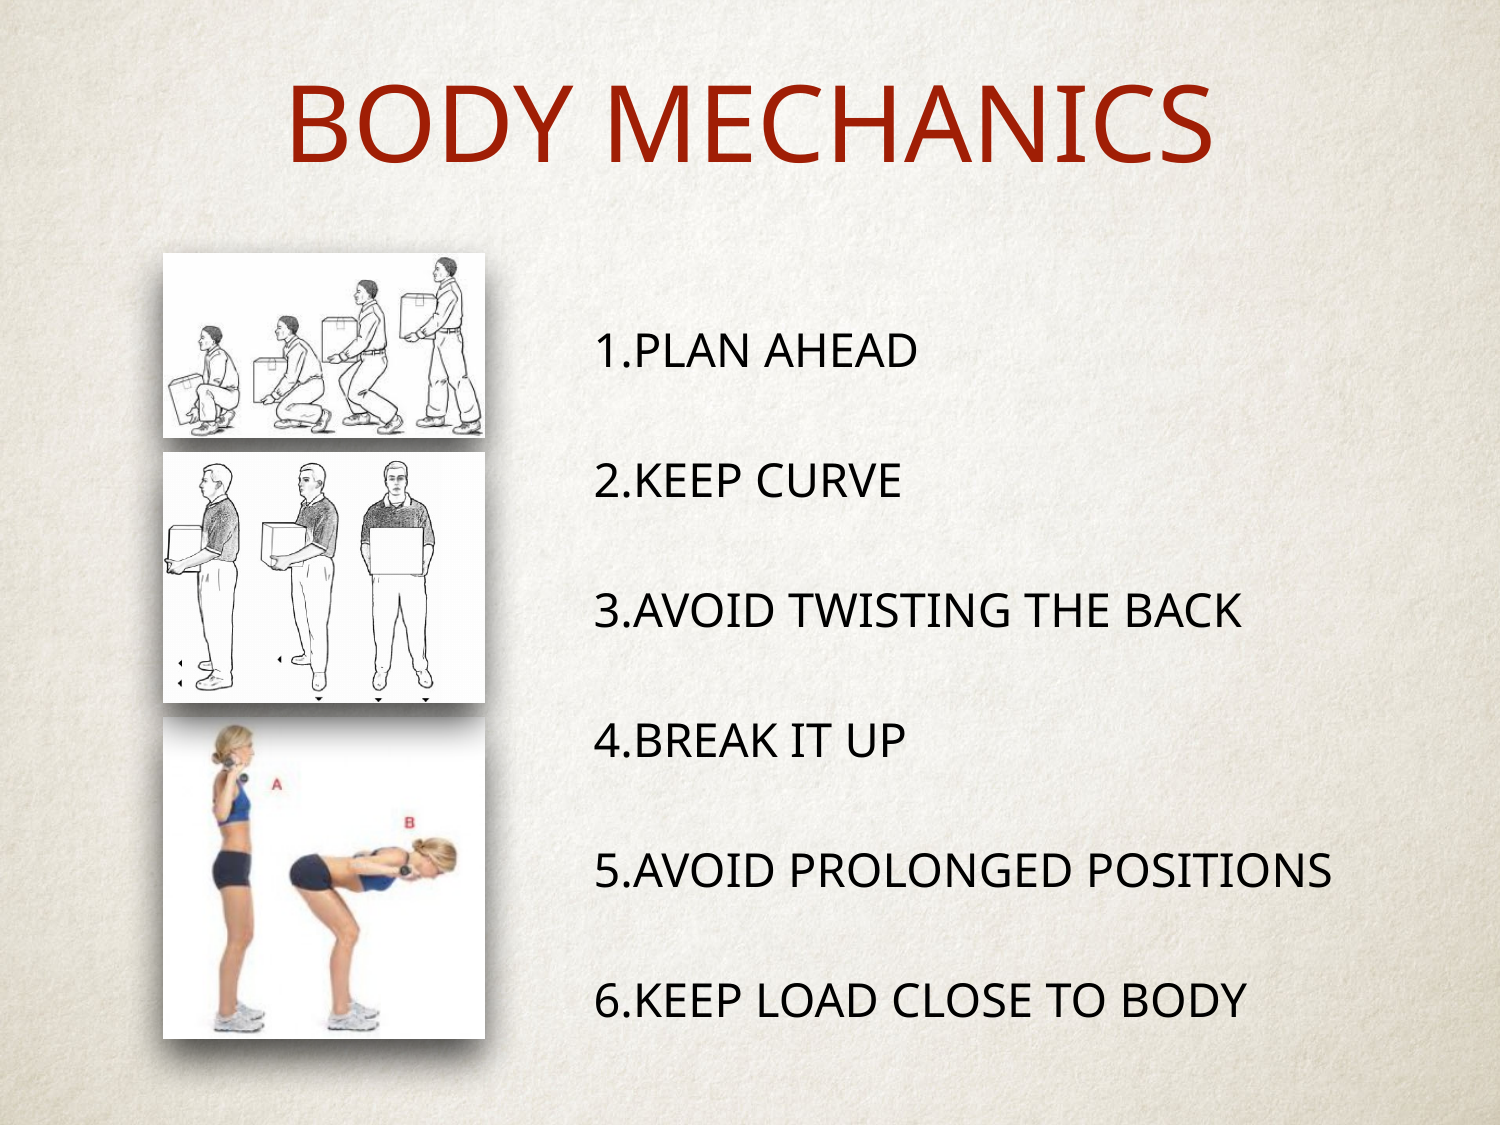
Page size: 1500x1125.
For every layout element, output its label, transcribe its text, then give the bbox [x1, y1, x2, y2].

title BODY MECHANICS [109, 44, 1391, 195]
text_box Plan ahead Keep curve Avoid twisting the back Break it up Avoid prolonged positions Keep Load Close to Body [587, 258, 1396, 1034]
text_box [163, 253, 485, 1039]
picture [0, 0, 1500, 1125]
